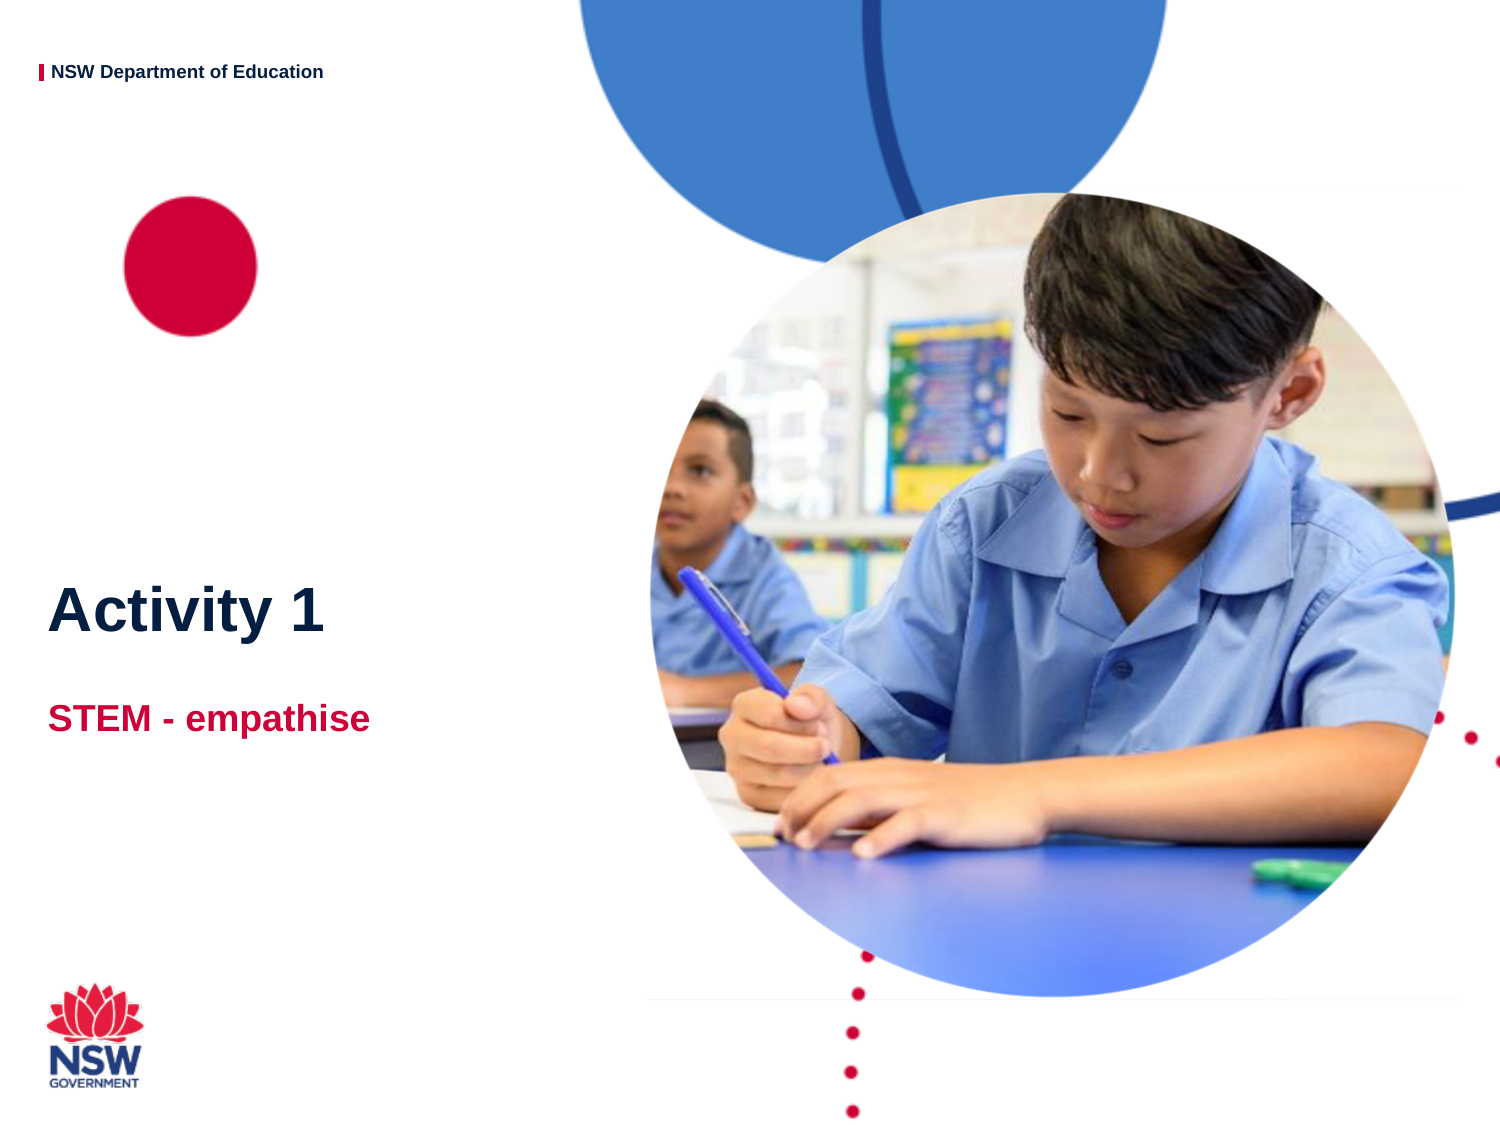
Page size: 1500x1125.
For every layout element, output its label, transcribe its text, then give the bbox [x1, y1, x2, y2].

title Activity 1 [47, 463, 619, 645]
list STEM - empathise [47, 664, 619, 924]
picture [0, 0, 1500, 1125]
